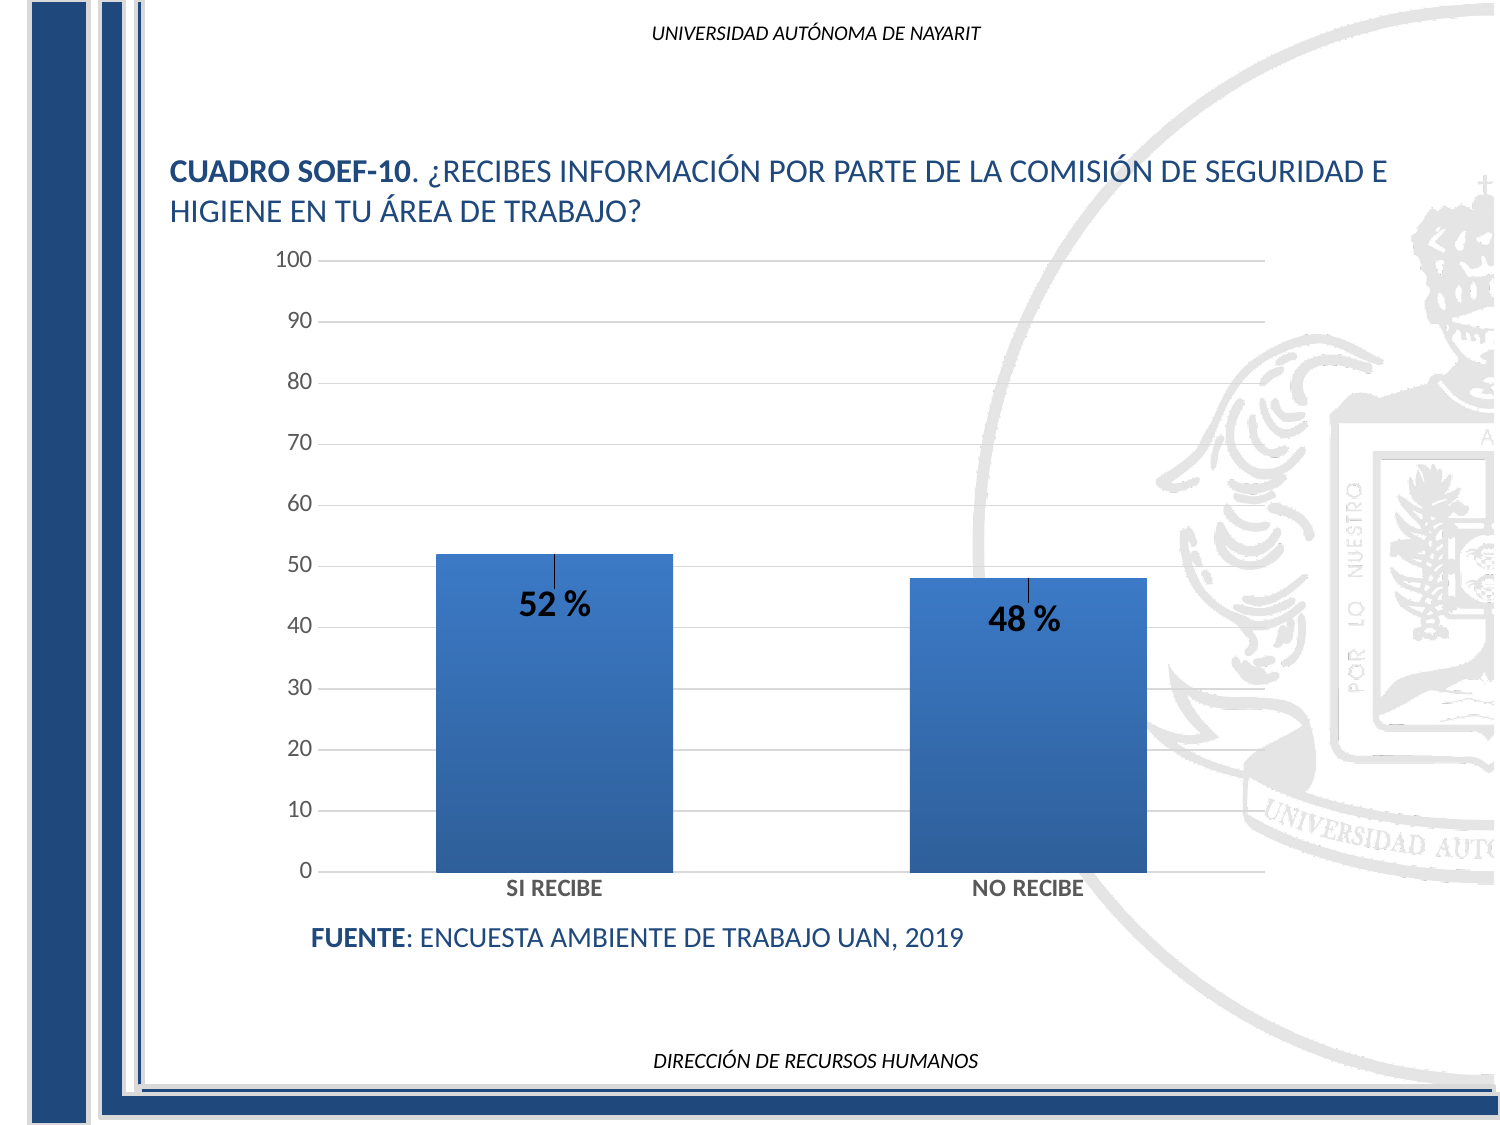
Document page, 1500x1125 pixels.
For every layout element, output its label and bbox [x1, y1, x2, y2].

chart [253, 234, 1287, 918]
text_box [29, 0, 1500, 1125]
